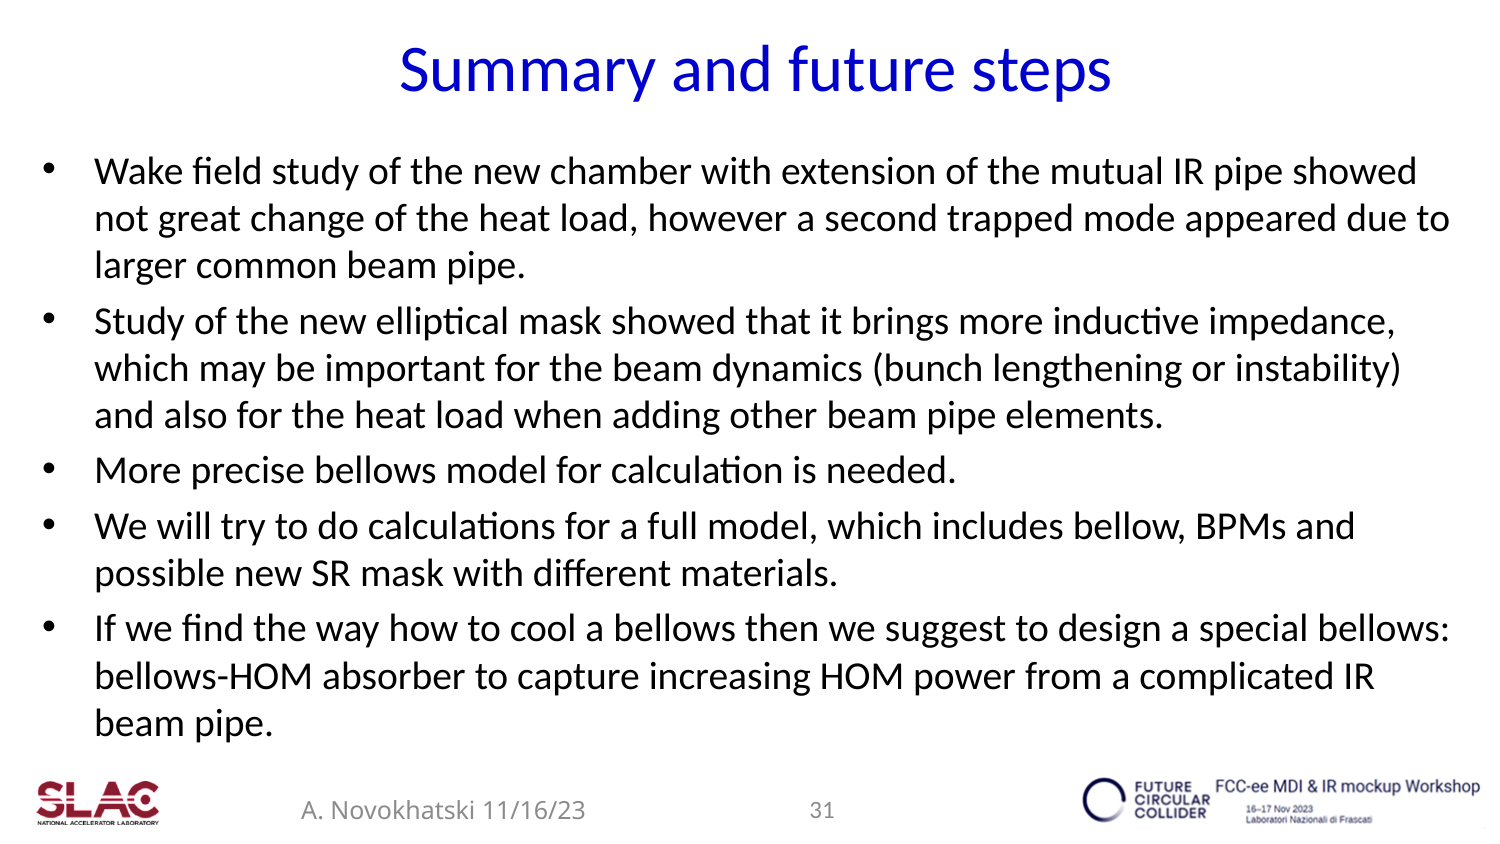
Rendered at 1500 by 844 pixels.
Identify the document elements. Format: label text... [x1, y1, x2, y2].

picture [1074, 776, 1486, 829]
footer A. Novokhatski 11/16/23 [237, 788, 650, 834]
title Summary and future steps [12, 6, 1500, 122]
picture [36, 781, 159, 825]
slide_number 31 [737, 786, 850, 832]
list Wake field study of the new chamber with extension of the mutual IR pipe showed not great change of the heat load, however a second trapped mode appeared due to larger common beam pipe. Study of the new elliptical mask showed that it brings more inductive impedance, which may be important for the beam dynamics (bunch lengthening or instability) and also for the heat load when adding other beam pipe elements. More precise bellows model for calculation is needed. We will try to do calculations for a full model, which includes bellow, BPMs and possible new SR mask with different materials. If we find the way how to cool a bellows then we suggest to design a special bellows: bellows-HOM absorber to capture increasing HOM power from a complicated IR beam pipe. [26, 137, 1476, 760]
